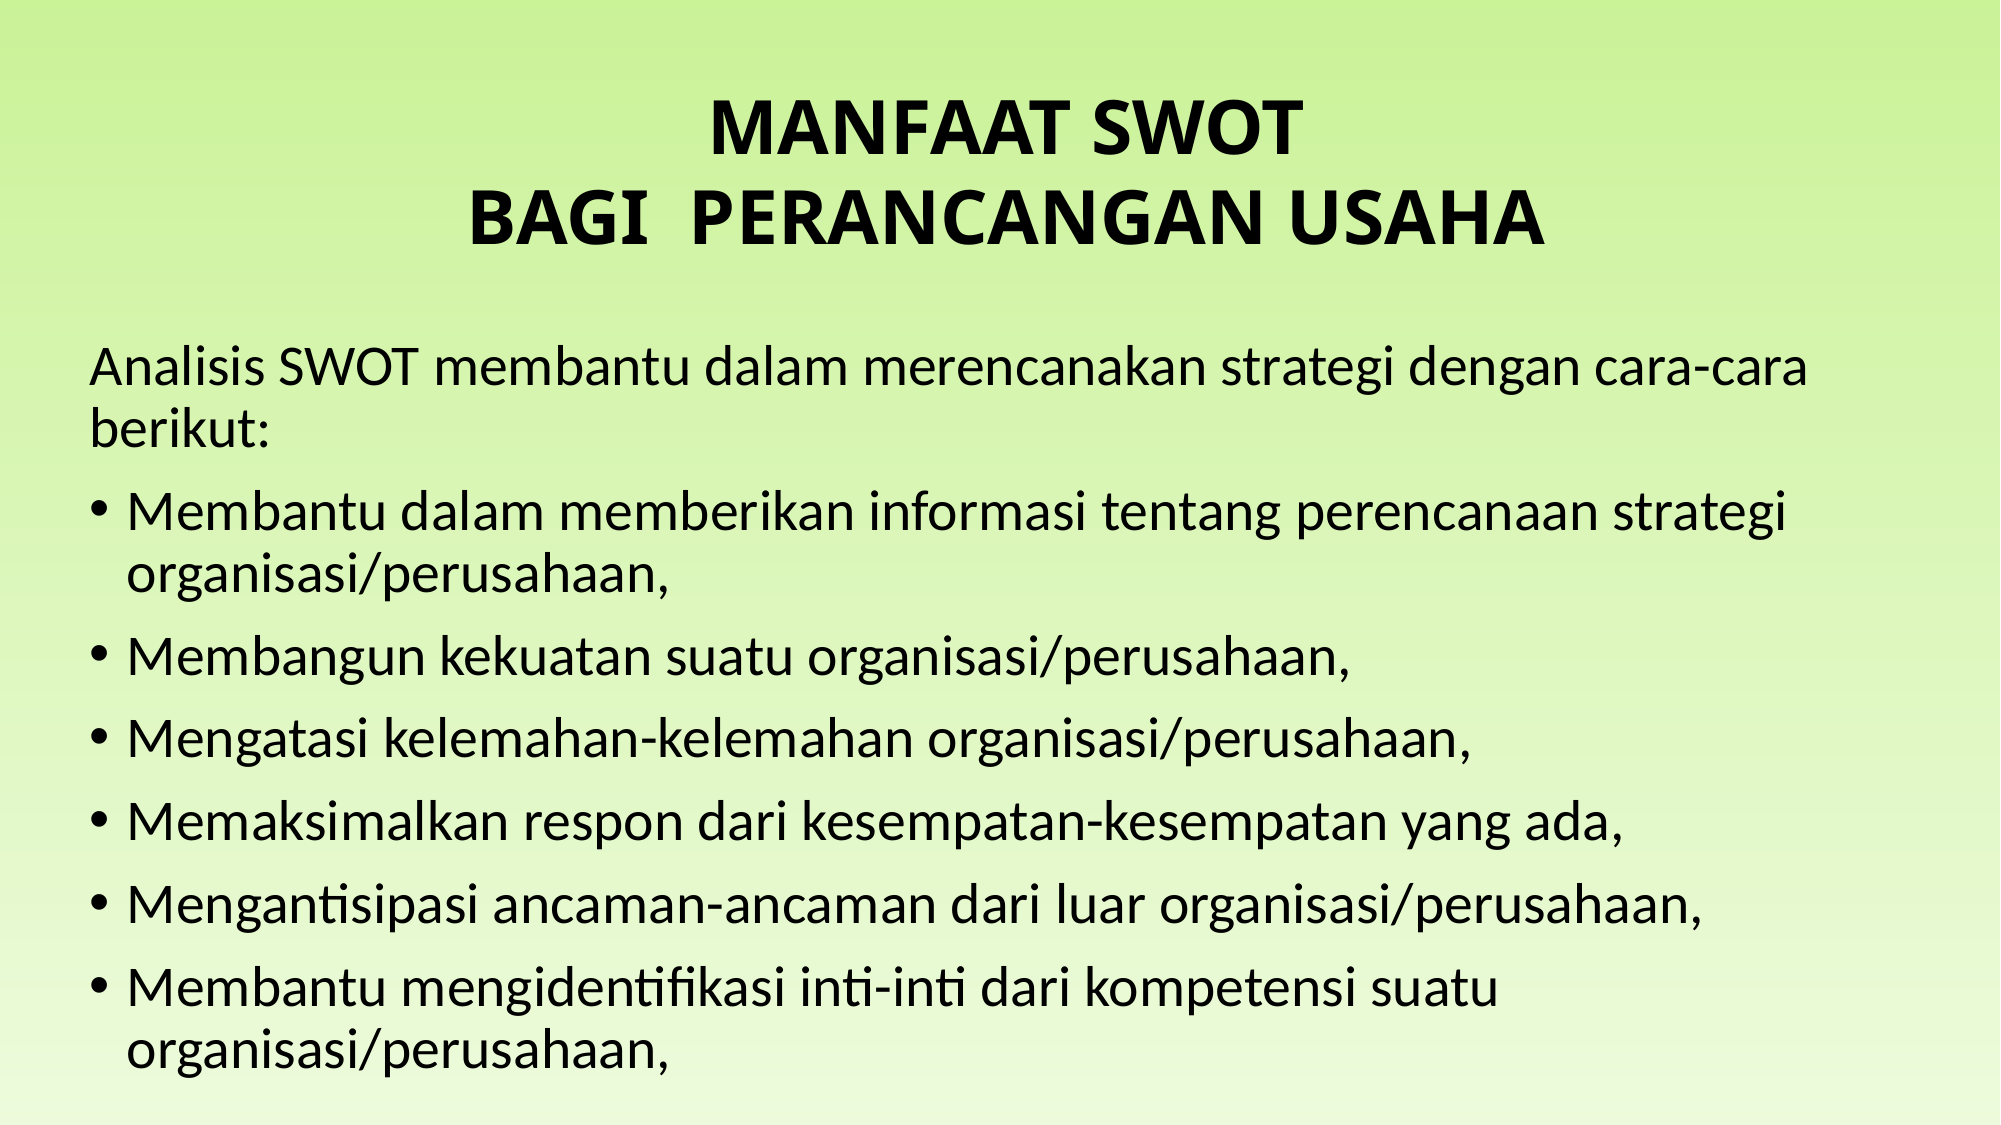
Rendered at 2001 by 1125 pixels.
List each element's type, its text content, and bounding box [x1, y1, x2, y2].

list Analisis SWOT membantu dalam merencanakan strategi dengan cara-cara berikut: Membantu dalam memberikan informasi tentang perencanaan strategi organisasi/perusahaan, Membangun kekuatan suatu organisasi/perusahaan, Mengatasi kelemahan-kelemahan organisasi/perusahaan, Memaksimalkan respon dari kesempatan-kesempatan yang ada, Mengantisipasi ancaman-ancaman dari luar organisasi/perusahaan, Membantu mengidentifikasi inti-inti dari kompetensi suatu organisasi/perusahaan, [74, 327, 1932, 1094]
text_box MANFAAT SWOT BAGI PERANCANGAN USAHA [107, 71, 1906, 267]
